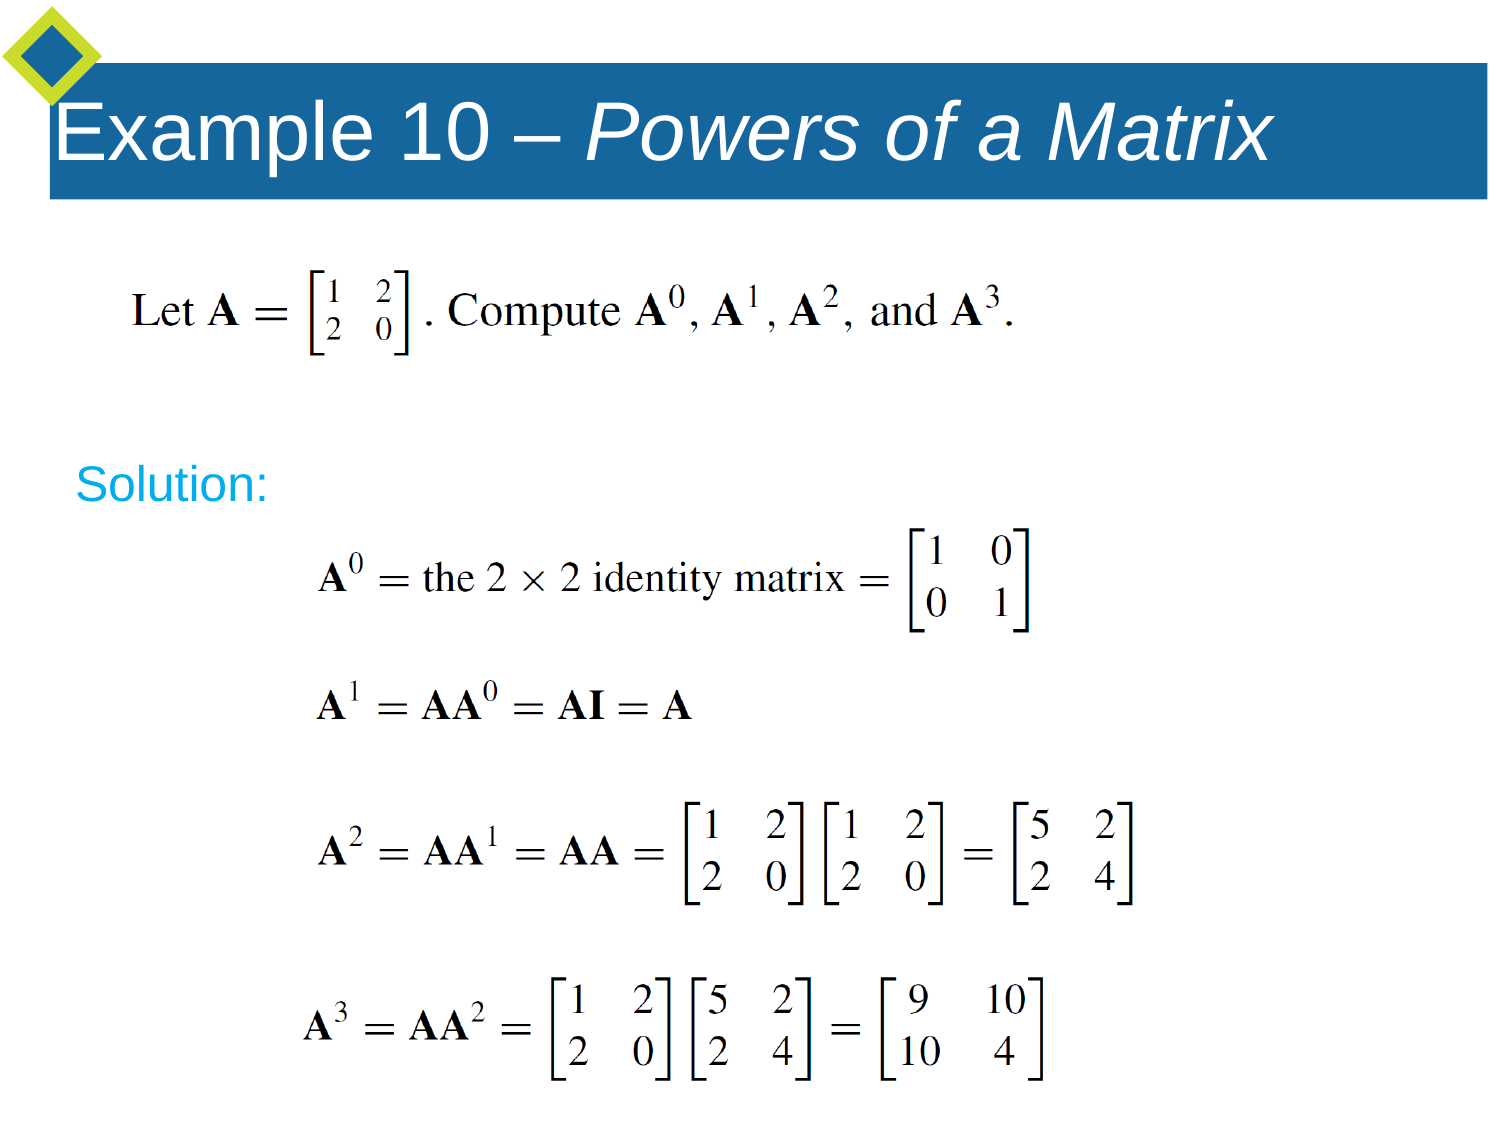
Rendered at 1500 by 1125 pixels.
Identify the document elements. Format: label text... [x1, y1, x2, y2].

picture [300, 793, 1157, 913]
picture [313, 524, 1034, 638]
title Example 10 – Powers of a Matrix [52, 33, 1403, 221]
picture [300, 662, 703, 733]
picture [124, 241, 1016, 377]
list Solution: [75, 239, 1425, 1103]
picture [294, 968, 1045, 1088]
